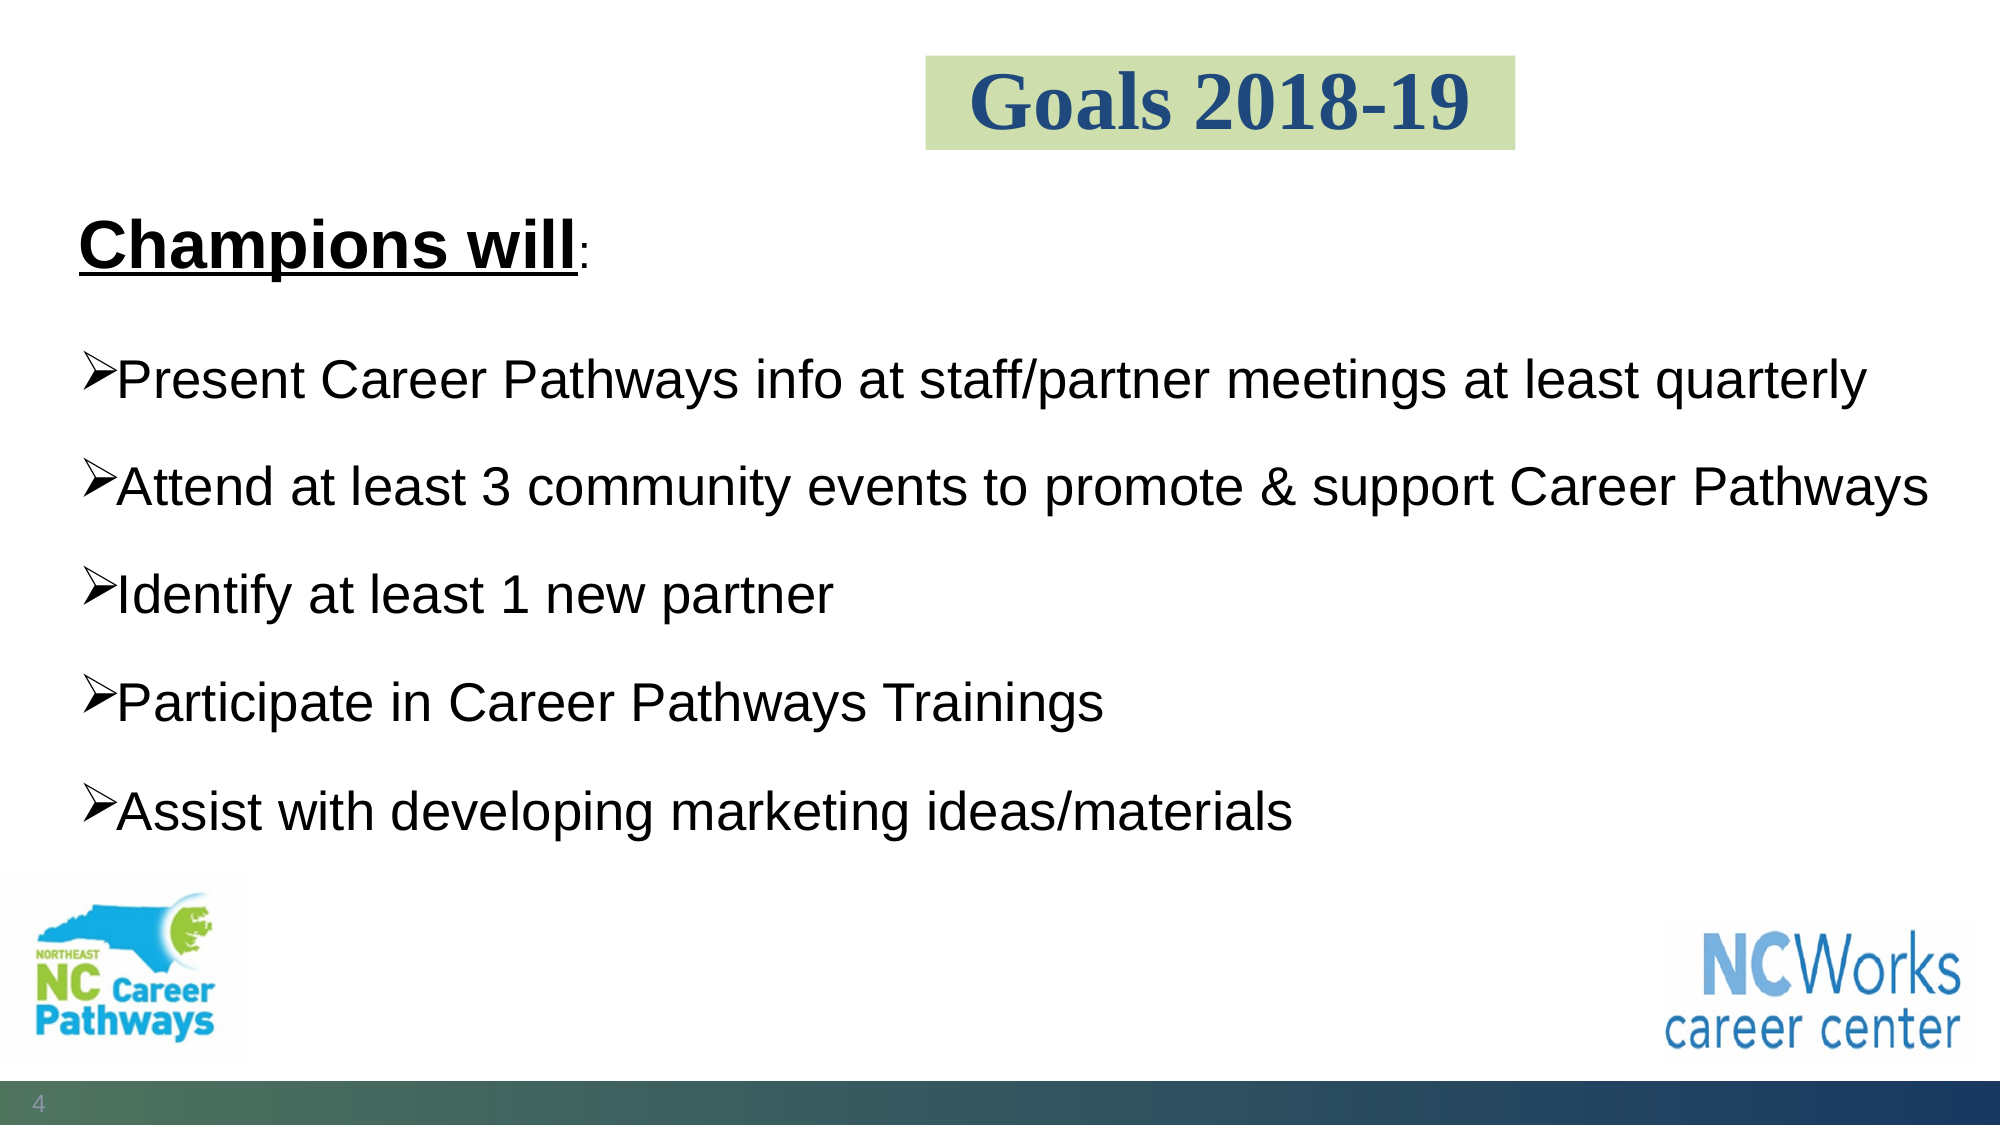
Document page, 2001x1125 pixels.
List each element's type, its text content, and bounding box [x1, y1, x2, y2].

slide_number 4 [17, 1091, 468, 1114]
picture [1663, 922, 1978, 1063]
picture [0, 876, 248, 1063]
title Goals 2018-19 [925, 55, 1516, 150]
list Champions will: Present Career Pathways info at staff/partner meetings at least quarterly Attend at least 3 community events to promote & support Career Pathways Identify at least 1 new partner Participate in Career Pathways Trainings Assist with developing marketing ideas/materials [63, 202, 1955, 964]
